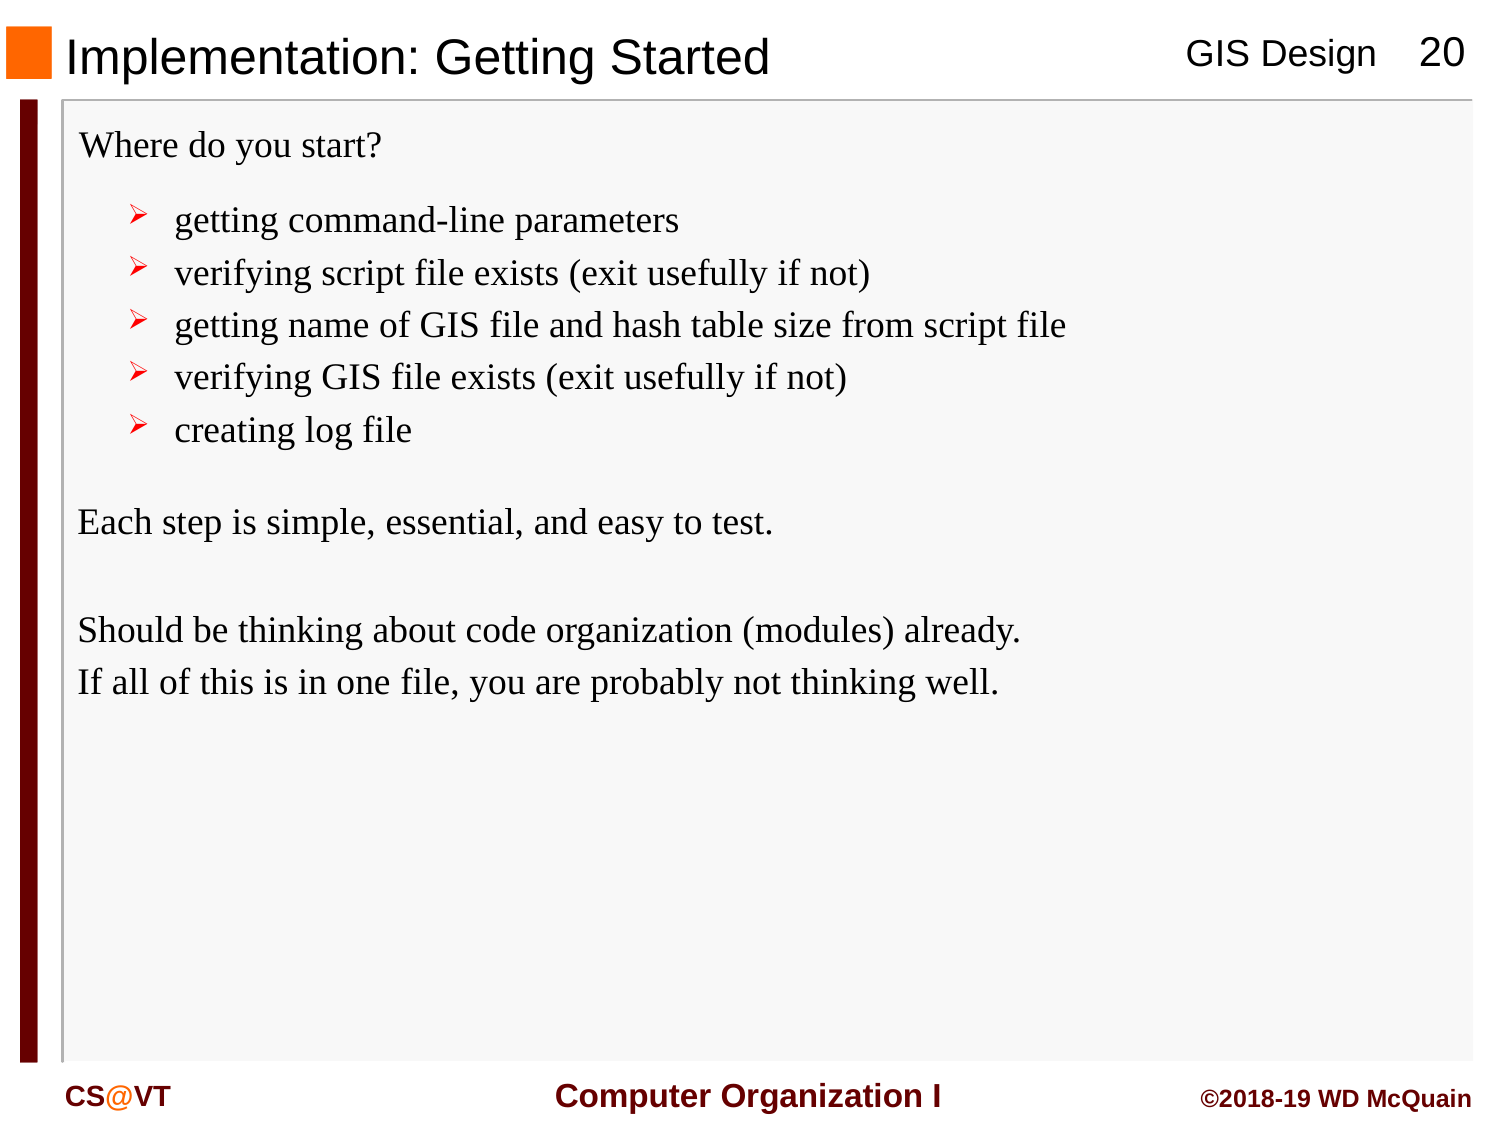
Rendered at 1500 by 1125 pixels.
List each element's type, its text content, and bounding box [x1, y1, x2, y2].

text_box Implementation: Getting Started [50, 26, 1000, 83]
text_box getting command-line parameters verifying script file exists (exit usefully if not) getting name of GIS file and hash table size from script file verifying GIS file exists (exit usefully if not) creating log file [112, 187, 1225, 458]
text_box Each step is simple, essential, and easy to test. [62, 489, 1175, 550]
text_box Should be thinking about code organization (modules) already. If all of this is in one file, you are probably not thinking well. [62, 597, 1175, 710]
text_box Where do you start? [63, 112, 1000, 173]
